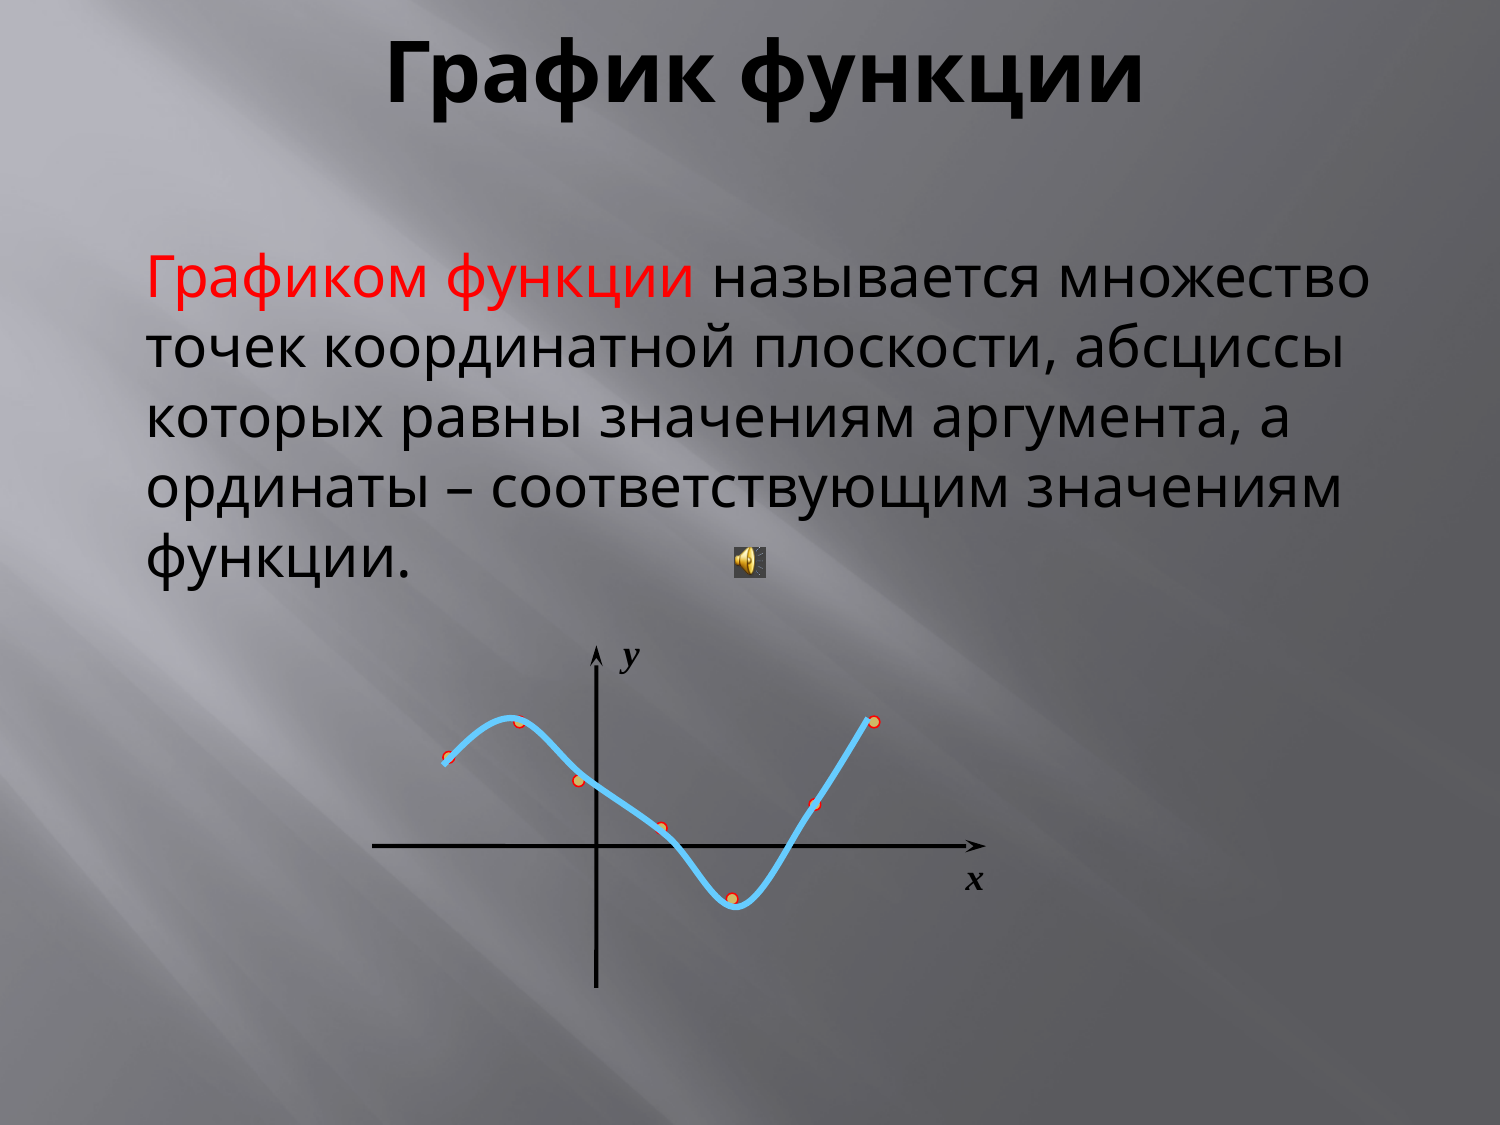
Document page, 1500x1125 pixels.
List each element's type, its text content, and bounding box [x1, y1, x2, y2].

text_box [590, 645, 603, 666]
text_box [812, 800, 821, 811]
text_box [515, 716, 526, 721]
picture [733, 545, 767, 580]
text_box [442, 718, 869, 908]
text_box [572, 774, 585, 787]
text_box х [950, 846, 1010, 906]
title График функции [53, 0, 1479, 138]
text_box [965, 839, 986, 846]
text_box у [608, 621, 668, 682]
text_box [442, 751, 453, 762]
list Графиком функции называется множество точек координатной плоскости, абсциссы которых равны значениям аргумента, а ординаты – соответствующим значениям функции. [41, 231, 1467, 982]
text_box [868, 716, 880, 728]
